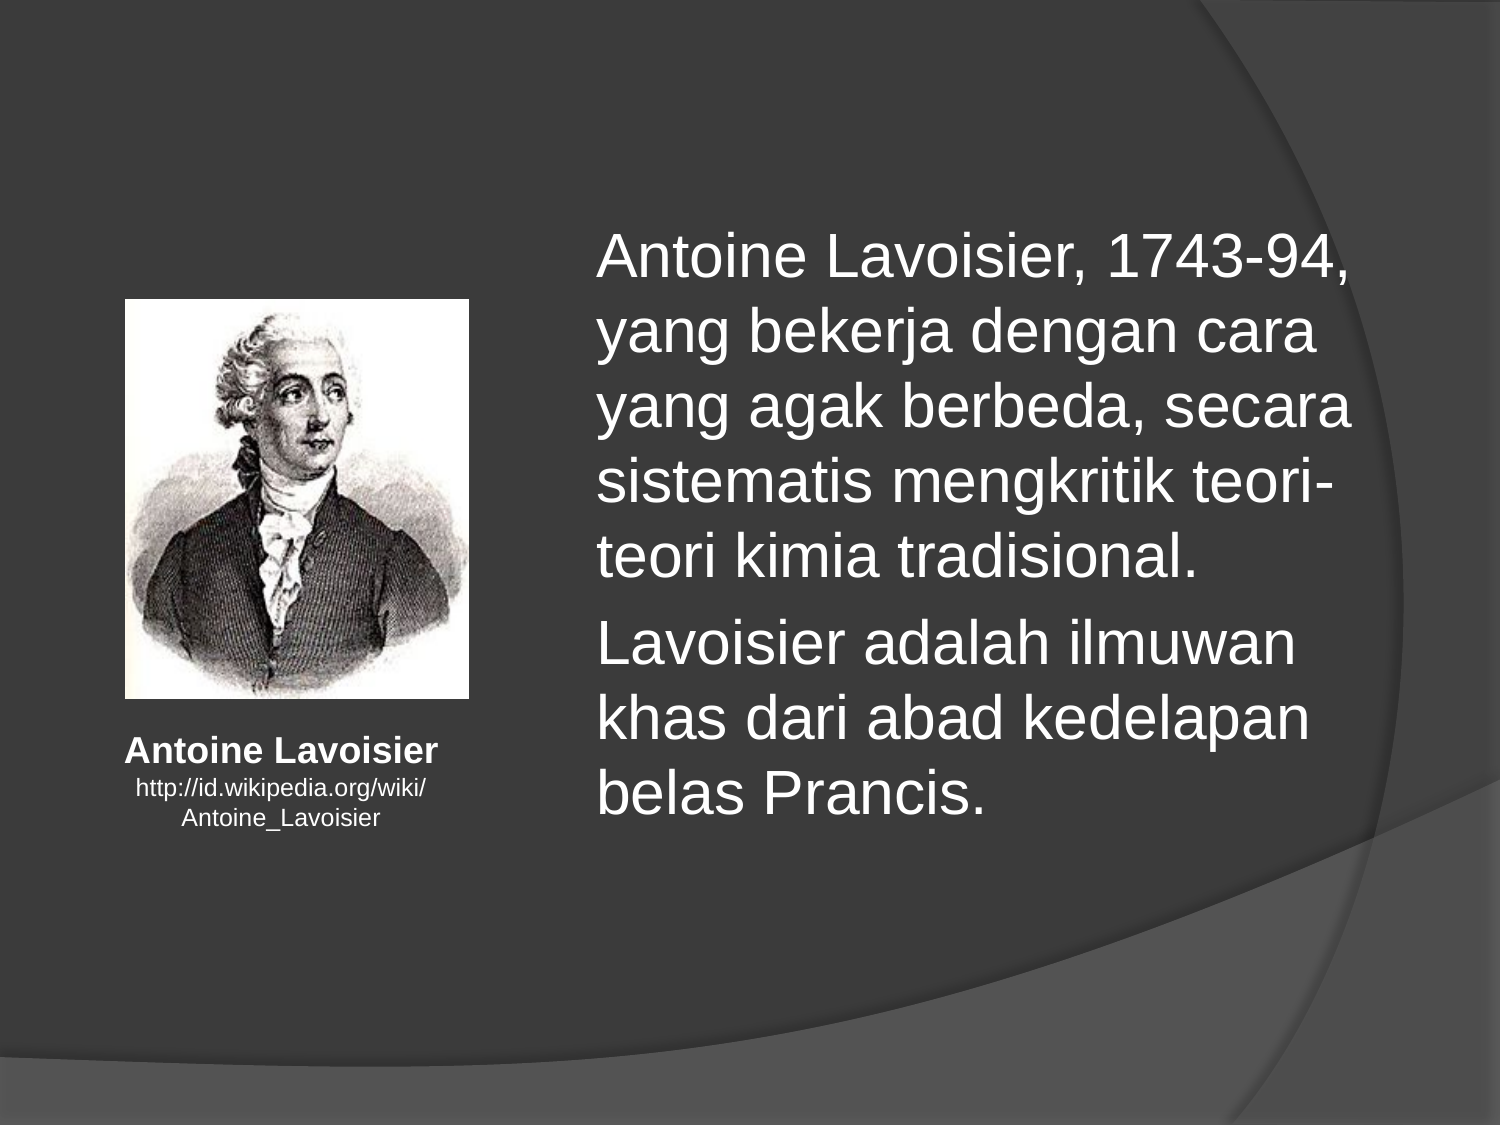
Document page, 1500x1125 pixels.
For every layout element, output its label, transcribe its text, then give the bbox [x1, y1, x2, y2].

text_box Antoine Lavoisier http://id.wikipedia.org/wiki/Antoine_Lavoisier [75, 718, 488, 839]
picture [124, 299, 469, 699]
list Antoine Lavoisier, 1743-94, yang bekerja dengan cara yang agak berbeda, secara sistematis mengkritik teori-teori kimia tradisional. Lavoisier adalah ilmuwan khas dari abad kedelapan belas Prancis. [512, 207, 1388, 1088]
